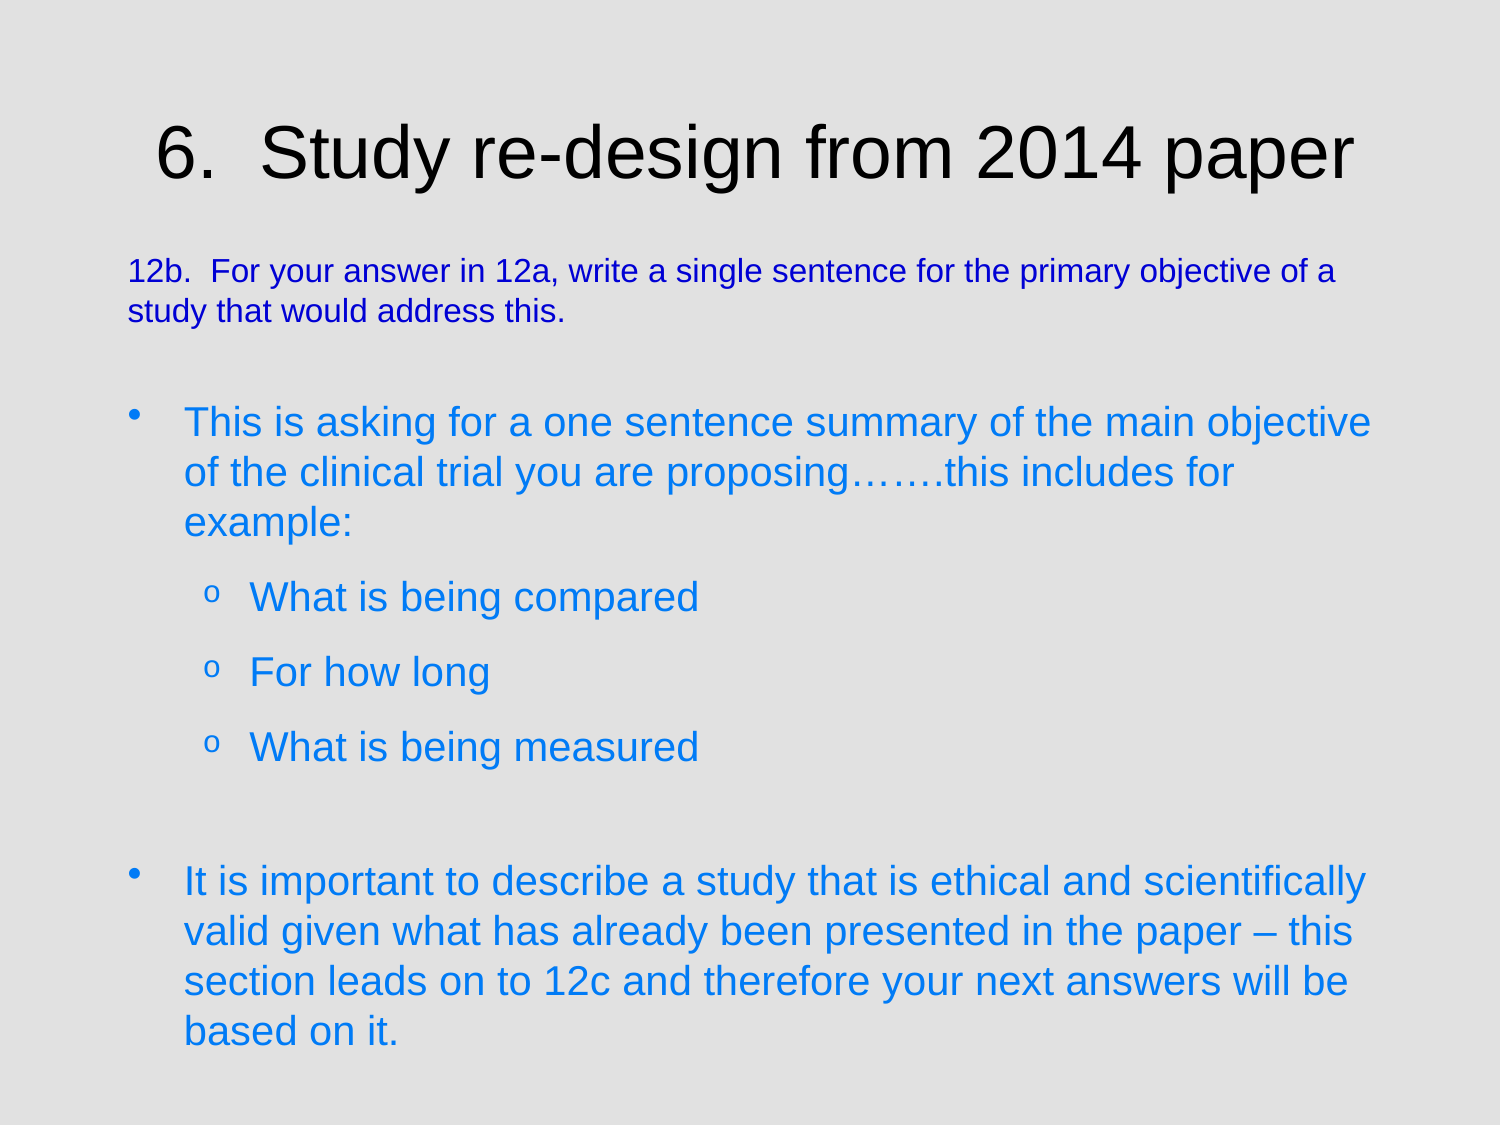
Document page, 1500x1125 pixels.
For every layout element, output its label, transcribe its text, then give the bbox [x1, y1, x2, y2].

text_box 6. Study re-design from 2014 paper [100, 54, 1412, 243]
list 12b. For your answer in 12a, write a single sentence for the primary objective of a study that would address this. This is asking for a one sentence summary of the main objective of the clinical trial you are proposing…….this includes for example: What is being compared For how long What is being measured It is important to describe a study that is ethical and scientifically valid given what has already been presented in the paper – this section leads on to 12c and therefore your next answers will be based on it. [112, 243, 1388, 1001]
